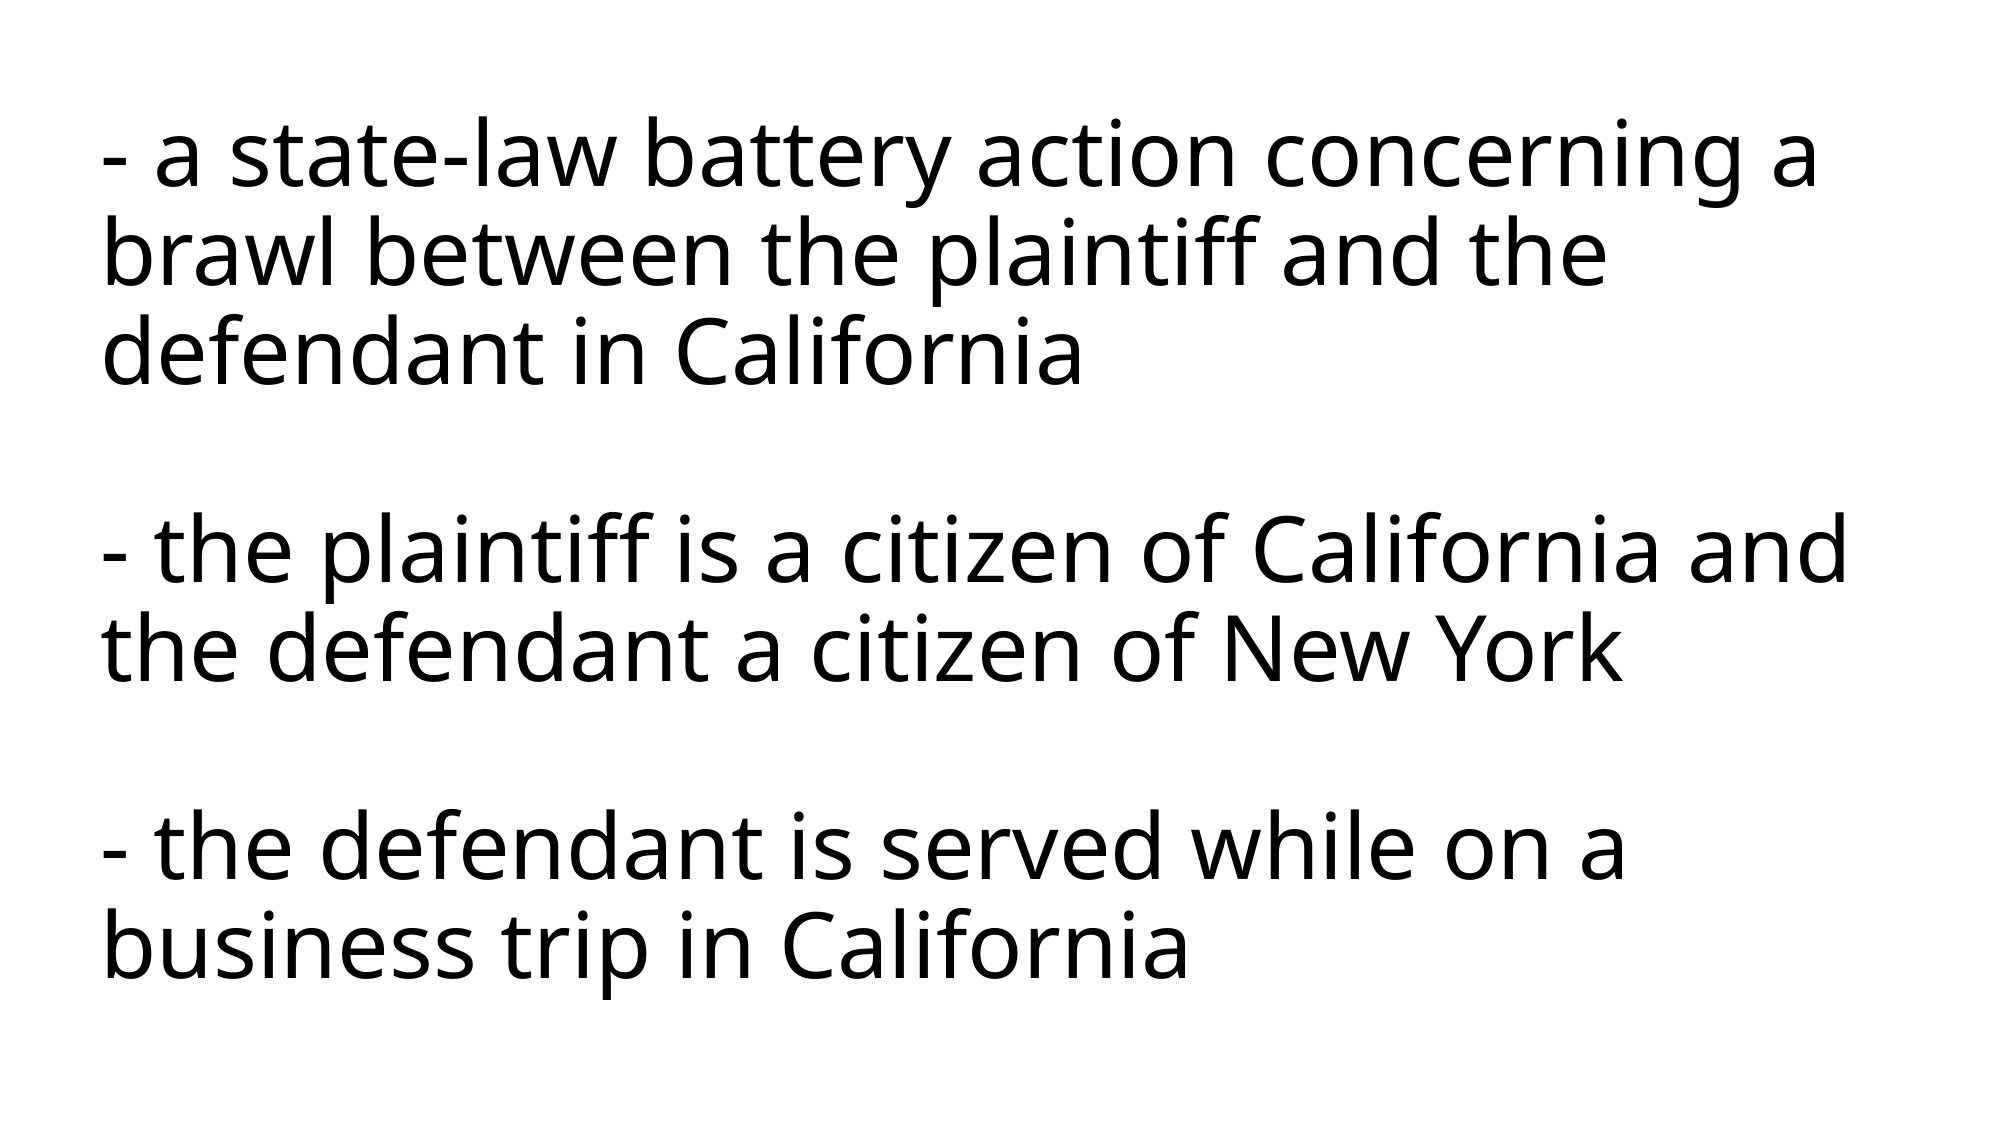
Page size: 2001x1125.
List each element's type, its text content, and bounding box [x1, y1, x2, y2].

title - a state-law battery action concerning a brawl between the plaintiff and the defendant in California - the plaintiff is a citizen of California and the defendant a citizen of New York - the defendant is served while on a business trip in California [85, 53, 1886, 1052]
